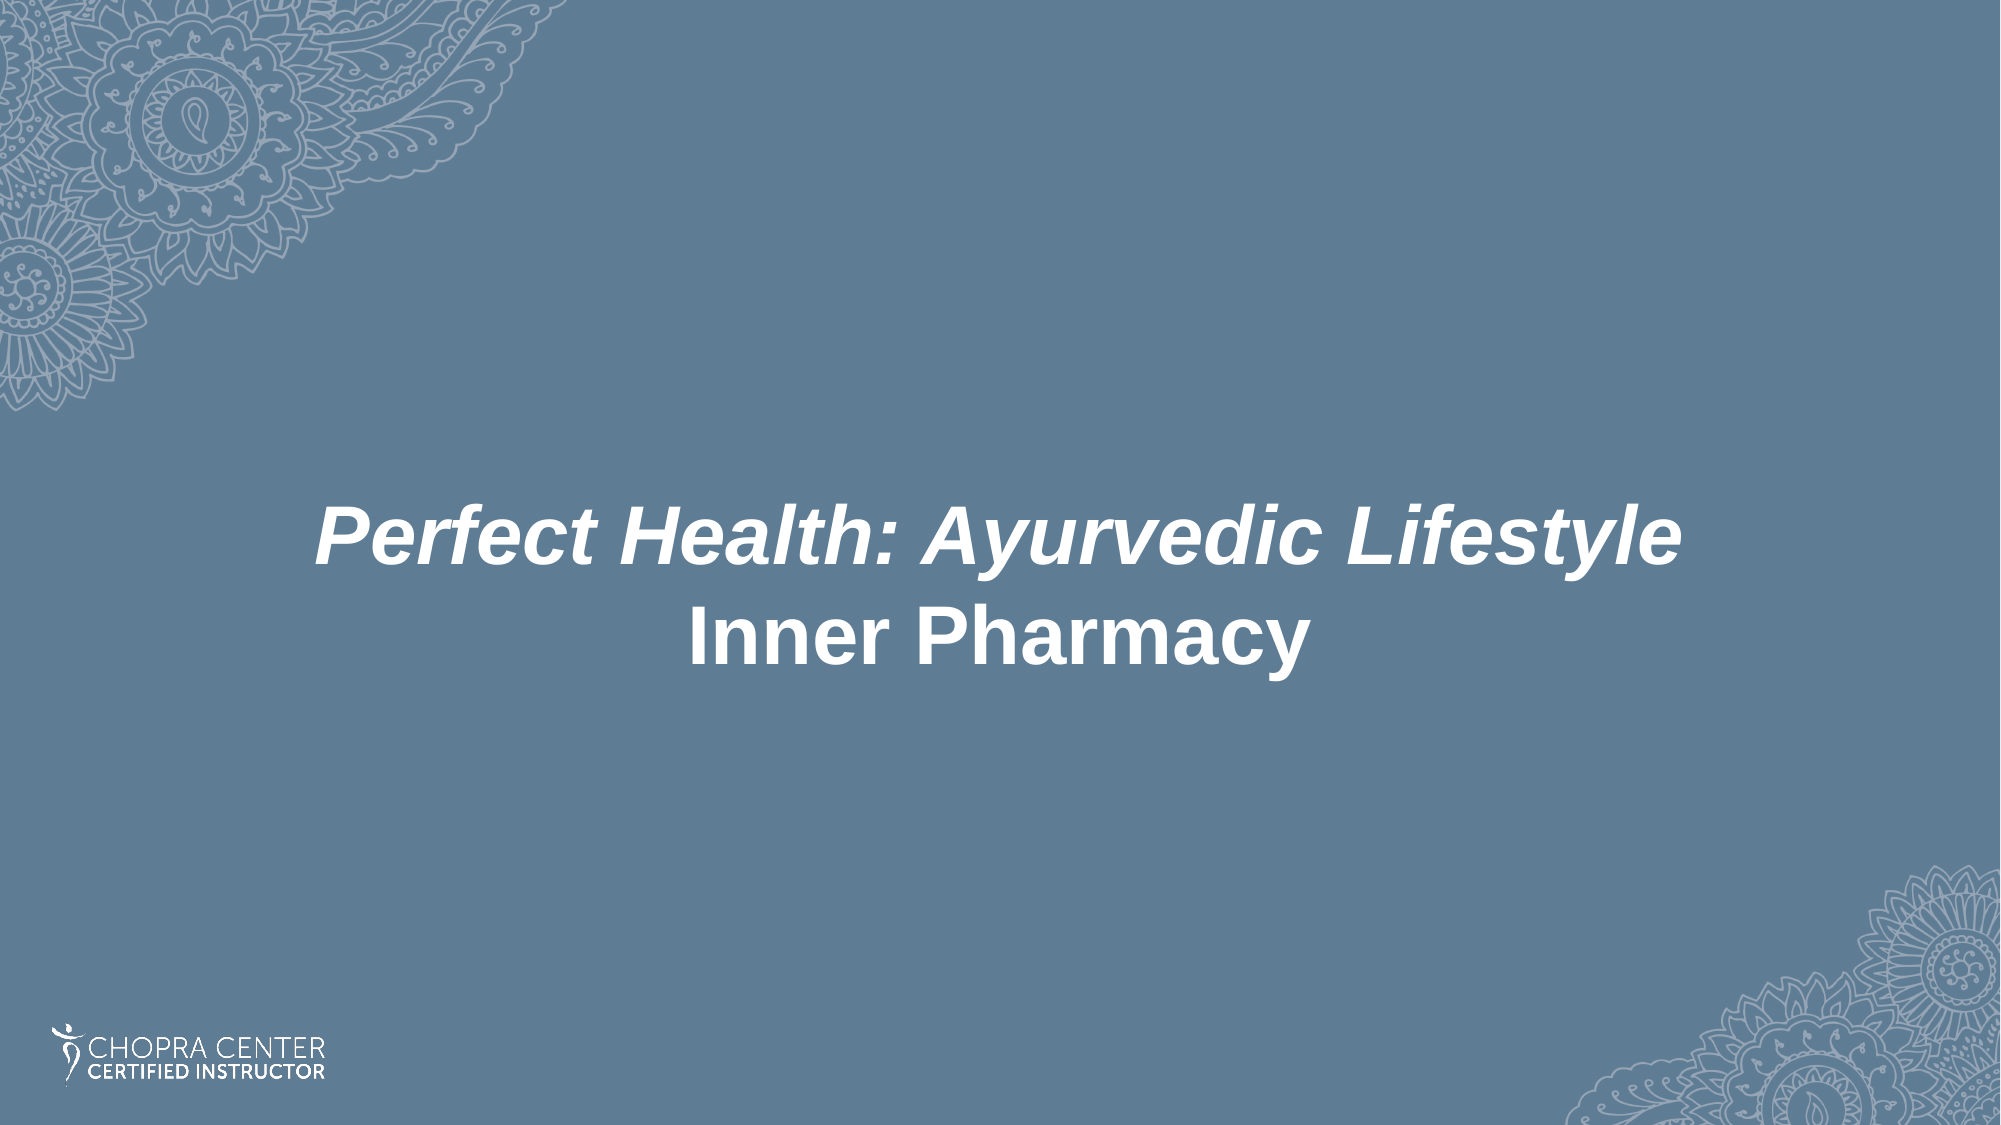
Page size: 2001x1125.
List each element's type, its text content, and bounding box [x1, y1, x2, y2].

picture [0, 0, 2001, 1125]
text_box Perfect Health: Ayurvedic Lifestyle Inner Pharmacy [285, 473, 1715, 789]
